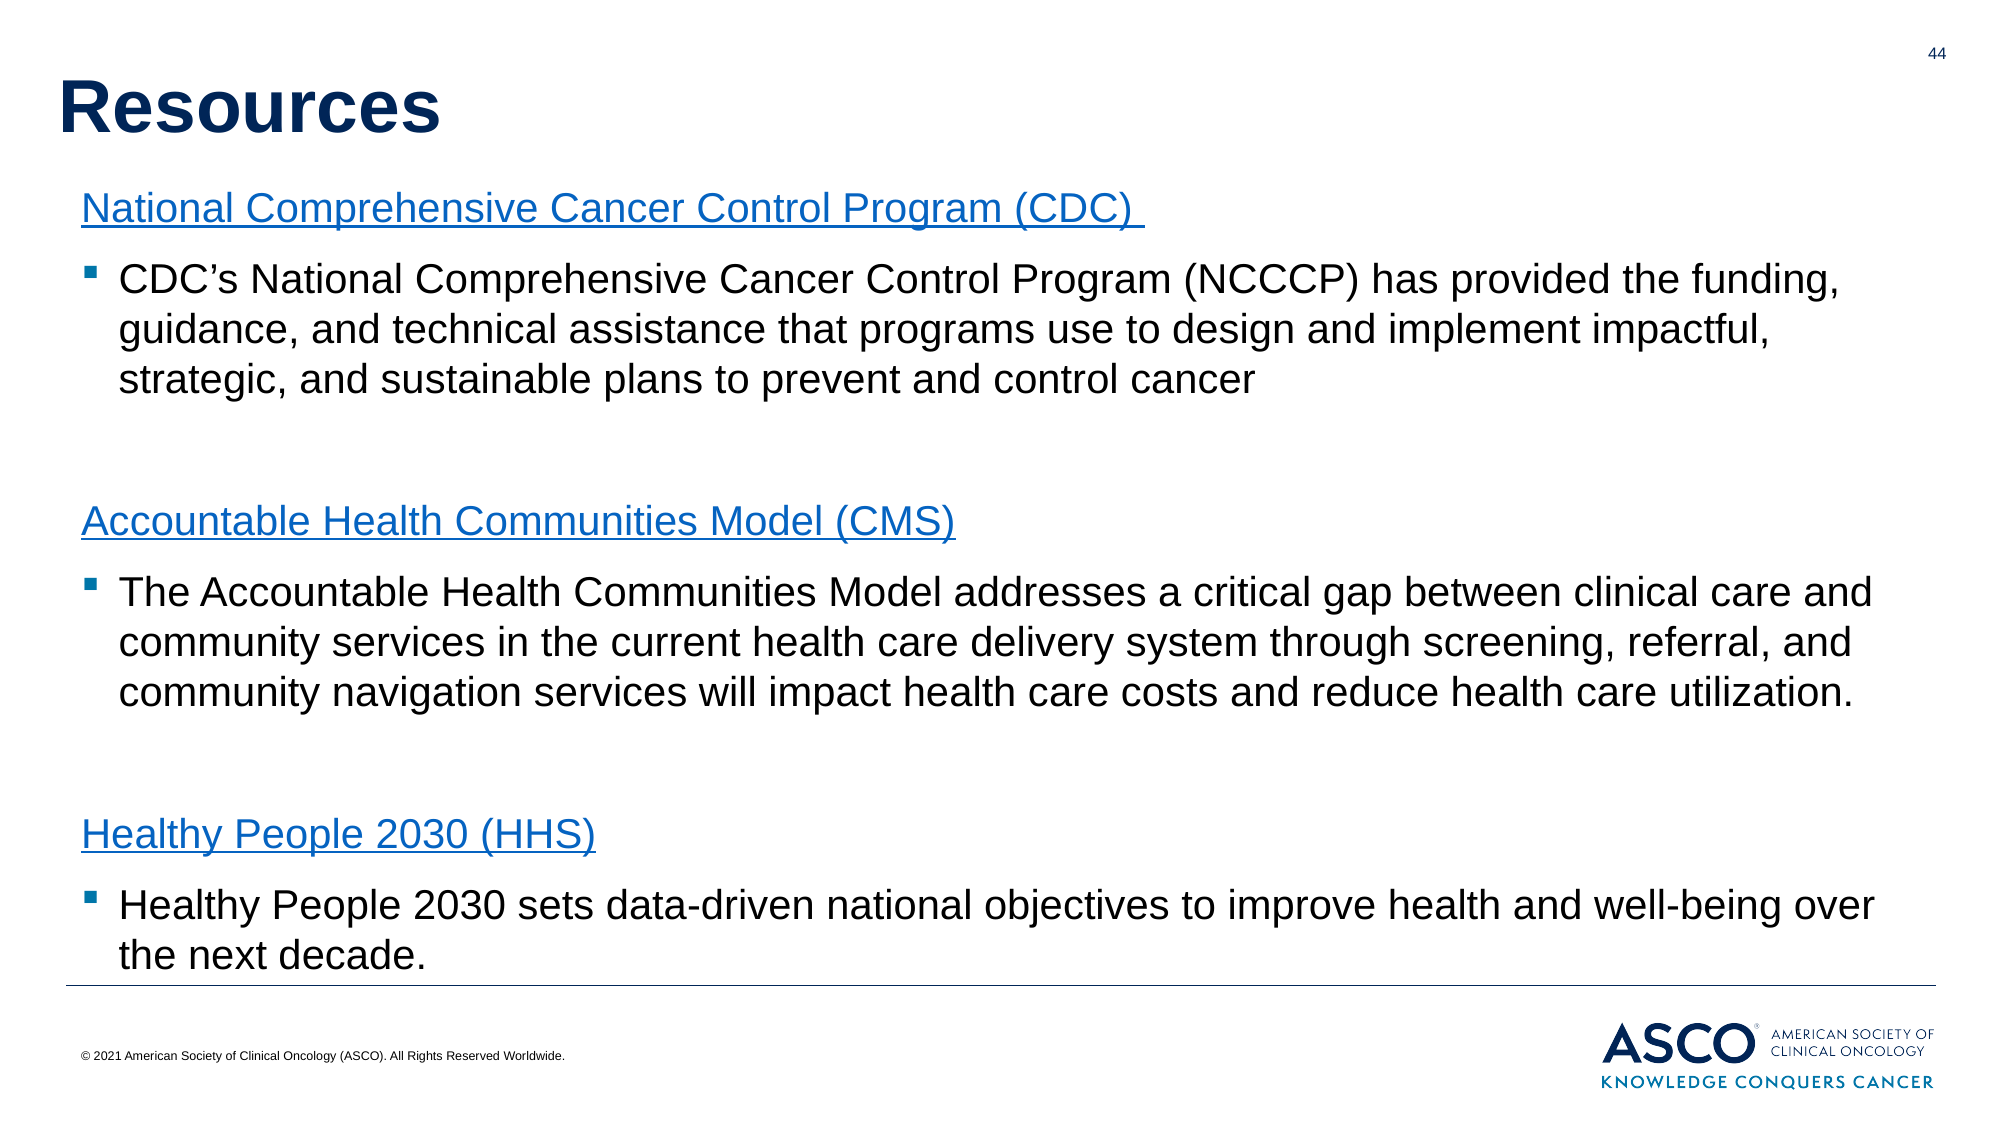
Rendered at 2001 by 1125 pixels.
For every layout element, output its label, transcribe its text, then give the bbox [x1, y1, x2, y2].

picture [1784, 1078, 1791, 1086]
title Resources [43, 0, 1798, 218]
picture [1602, 1022, 1934, 1090]
footer © 2021 American Society of Clinical Oncology (ASCO). All Rights Reserved Worldwide. [66, 1025, 742, 1086]
slide_number 44 [1820, 35, 1962, 96]
list National Comprehensive Cancer Control Program (CDC) CDC’s National Comprehensive Cancer Control Program (NCCCP) has provided the funding, guidance, and technical assistance that programs use to design and implement impactful, strategic, and sustainable plans to prevent and control cancer Accountable Health Communities Model (CMS) The Accountable Health Communities Model addresses a critical gap between clinical care and community services in the current health care delivery system through screening, referral, and community navigation services will impact health care costs and reduce health care utilization. Healthy People 2030 (HHS) Healthy People 2030 sets data-driven national objectives to improve health and well-being over the next decade. [66, 173, 1934, 961]
